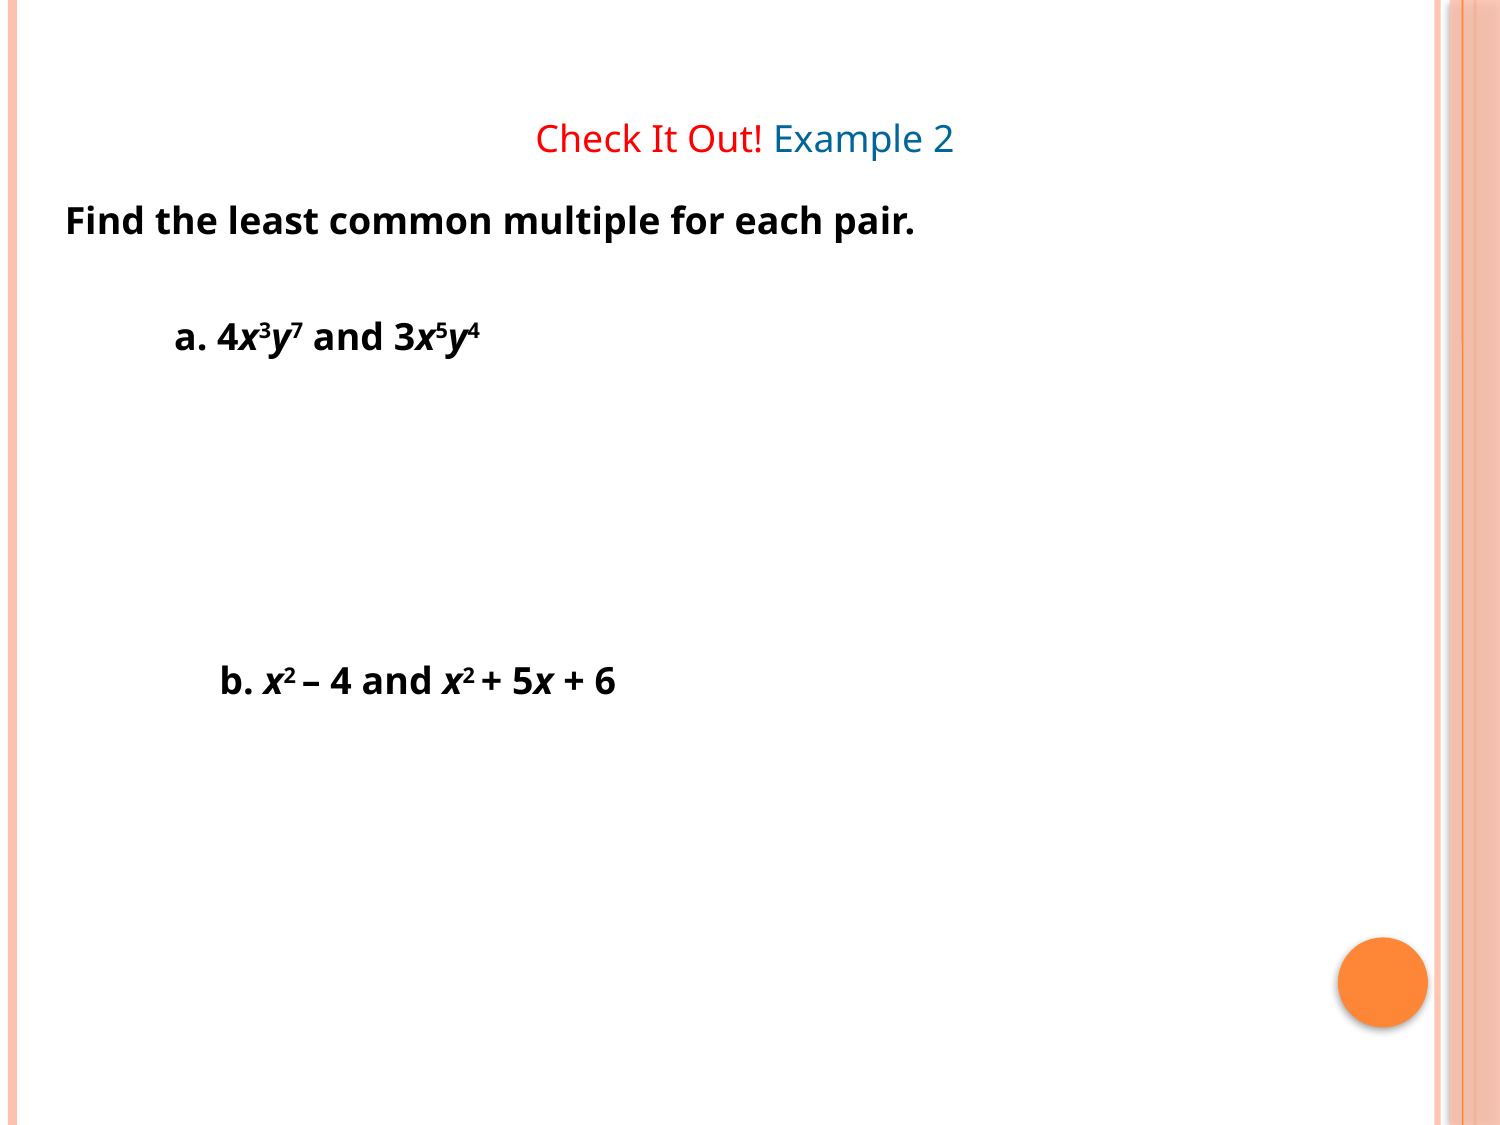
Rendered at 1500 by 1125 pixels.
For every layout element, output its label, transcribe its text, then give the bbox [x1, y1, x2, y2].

text_box a. 4x3y7 and 3x5y4 [159, 305, 496, 365]
text_box Find the least common multiple for each pair. [49, 190, 1400, 250]
text_box Check It Out! Example 2 [0, 107, 1500, 168]
text_box b. x2 – 4 and x2 + 5x + 6 [204, 649, 641, 710]
